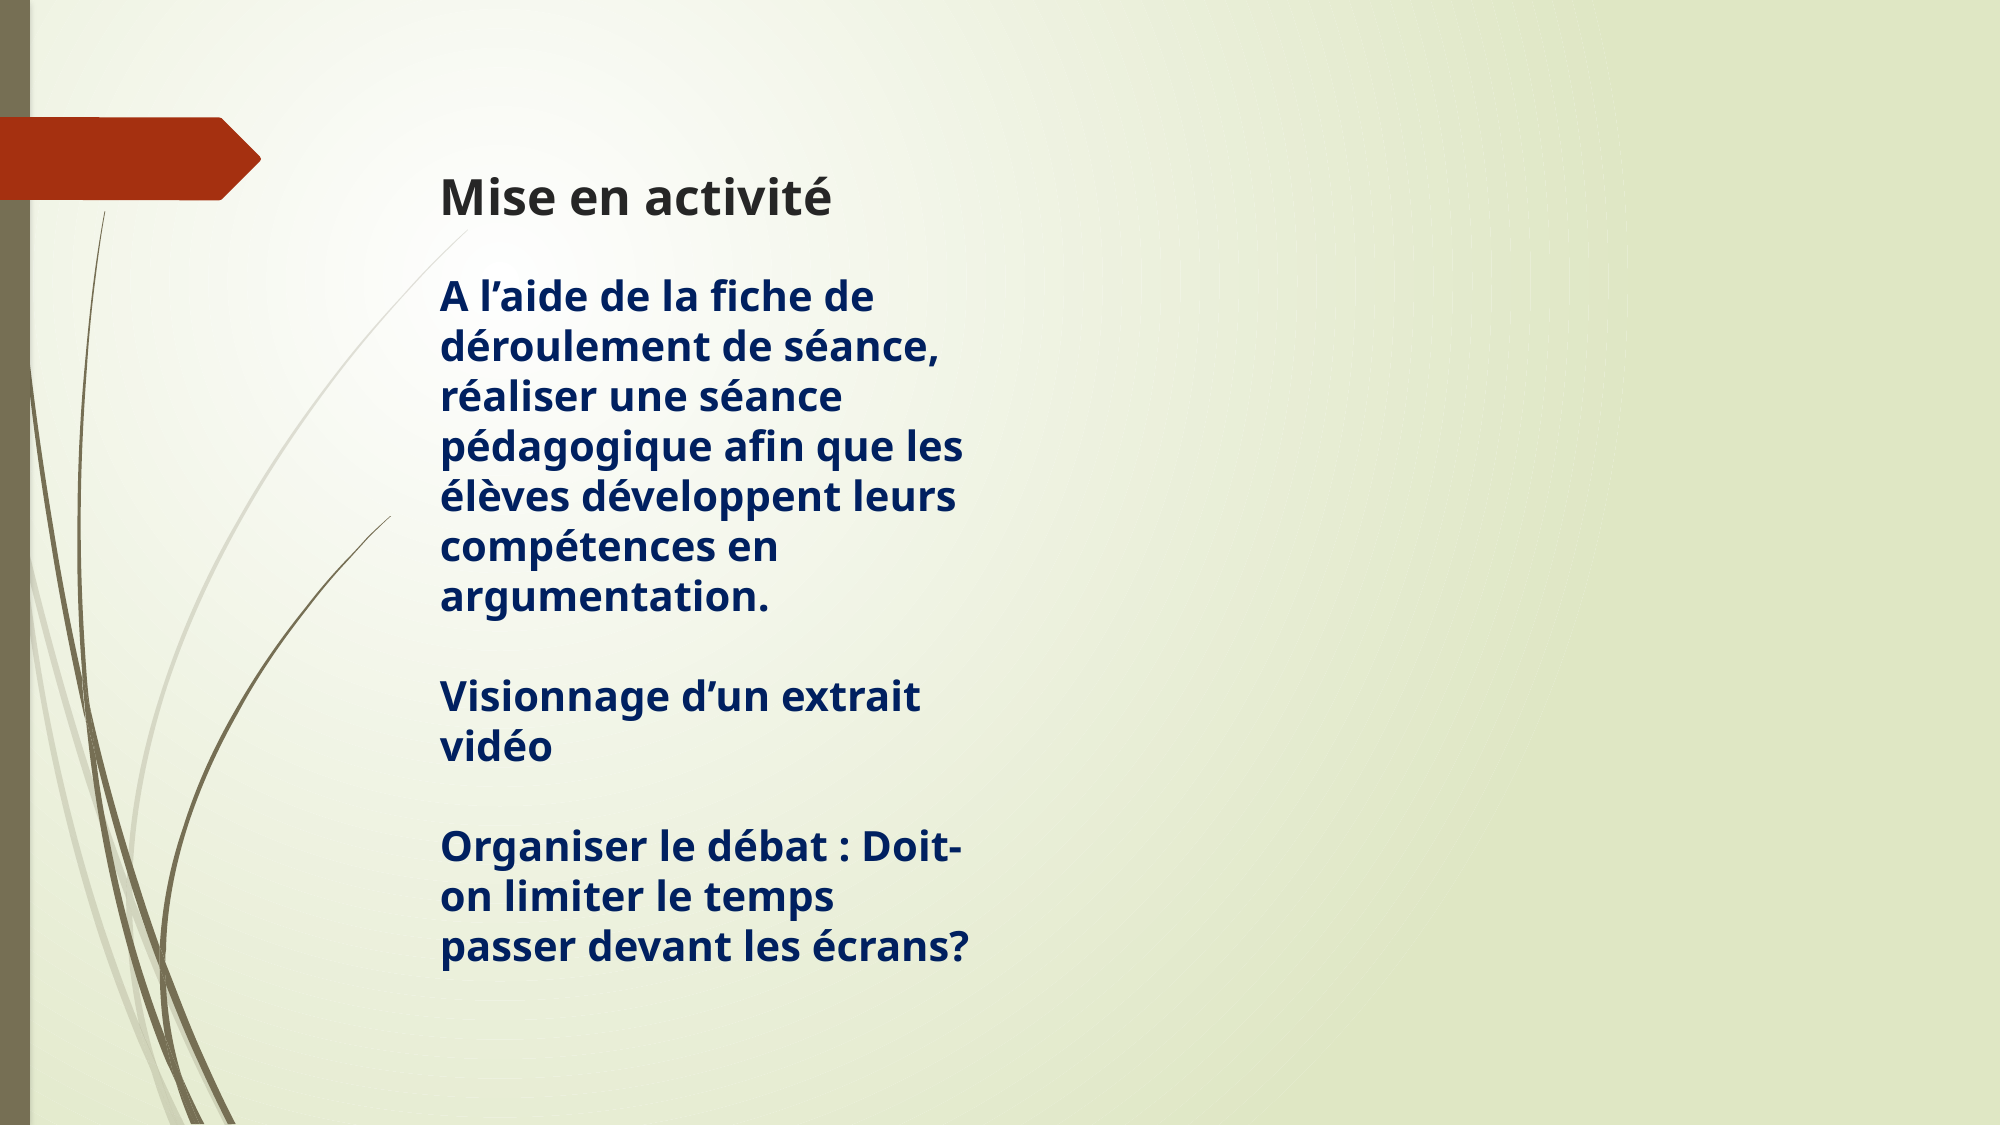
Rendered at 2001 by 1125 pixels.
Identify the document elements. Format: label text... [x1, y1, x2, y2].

list A l’aide de la fiche de déroulement de séance, réaliser une séance pédagogique afin que les élèves développent leurs compétences en argumentation. Visionnage d’un extrait vidéo Organiser le débat : Doit-on limiter le temps passer devant les écrans? [424, 262, 1000, 962]
title Mise en activité [424, 73, 1000, 234]
